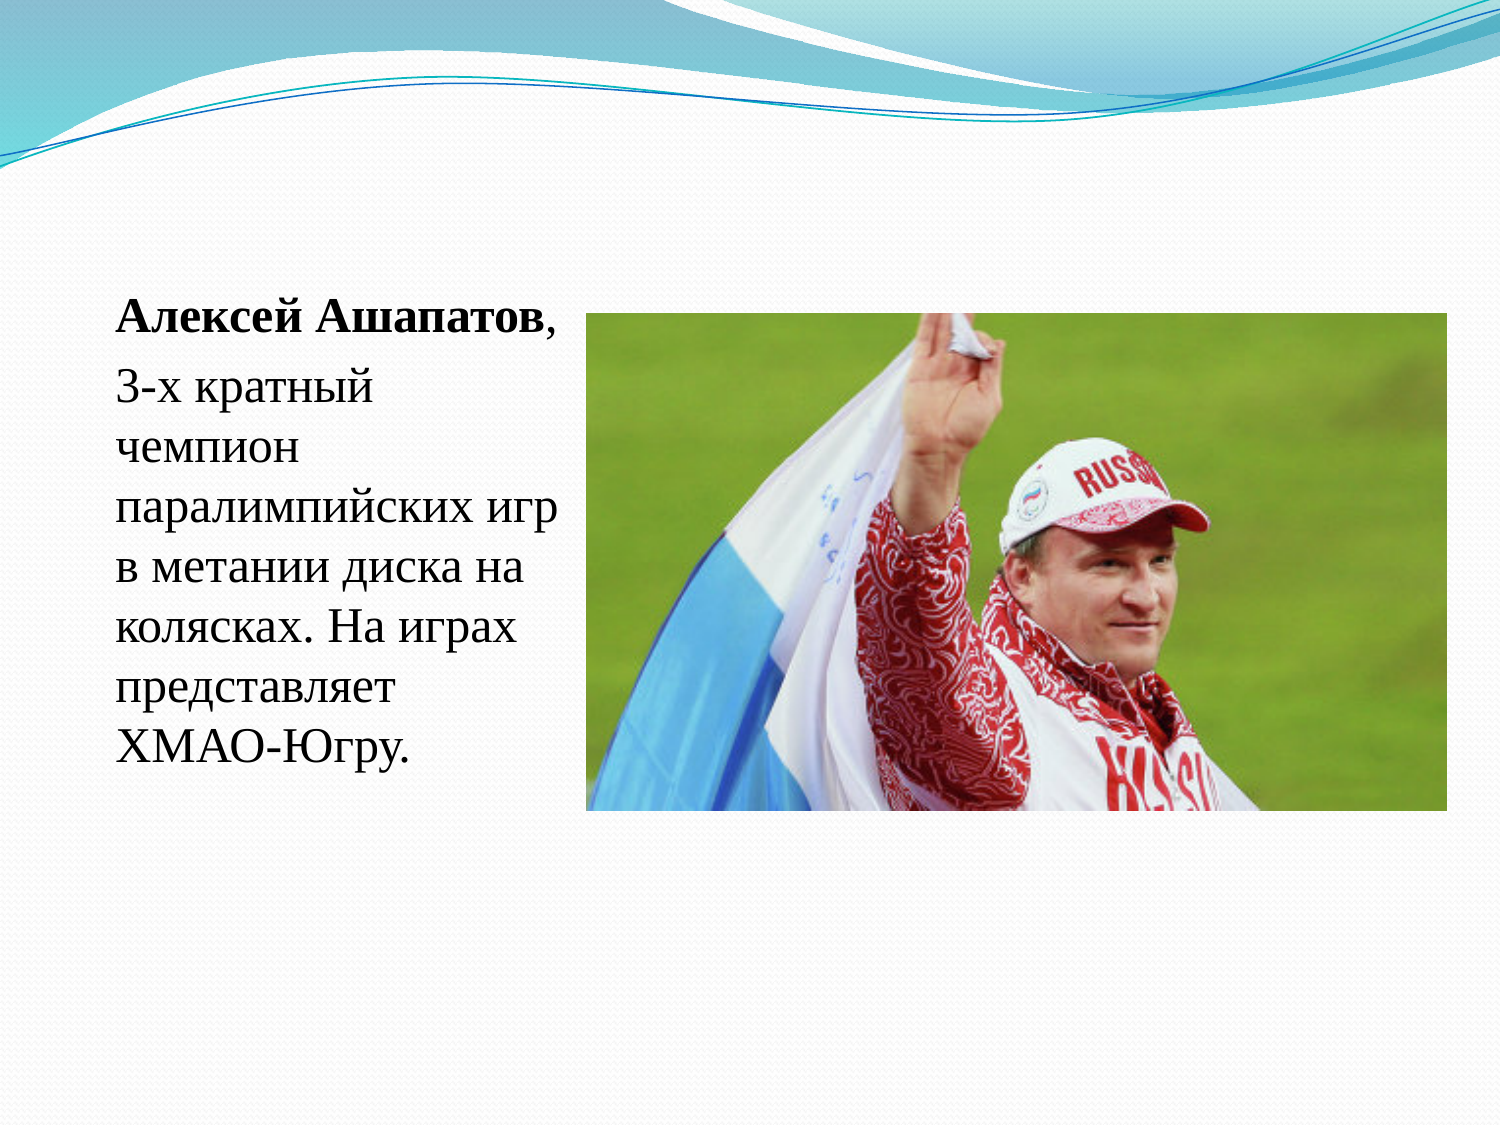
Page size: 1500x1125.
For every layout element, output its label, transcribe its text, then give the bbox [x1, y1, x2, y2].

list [586, 313, 1448, 811]
list Алексей Ашапатов, 3-х кратный чемпион паралимпийских игр в метании диска на колясках. На играх представляет ХМАО-Югру. [112, 275, 563, 1025]
